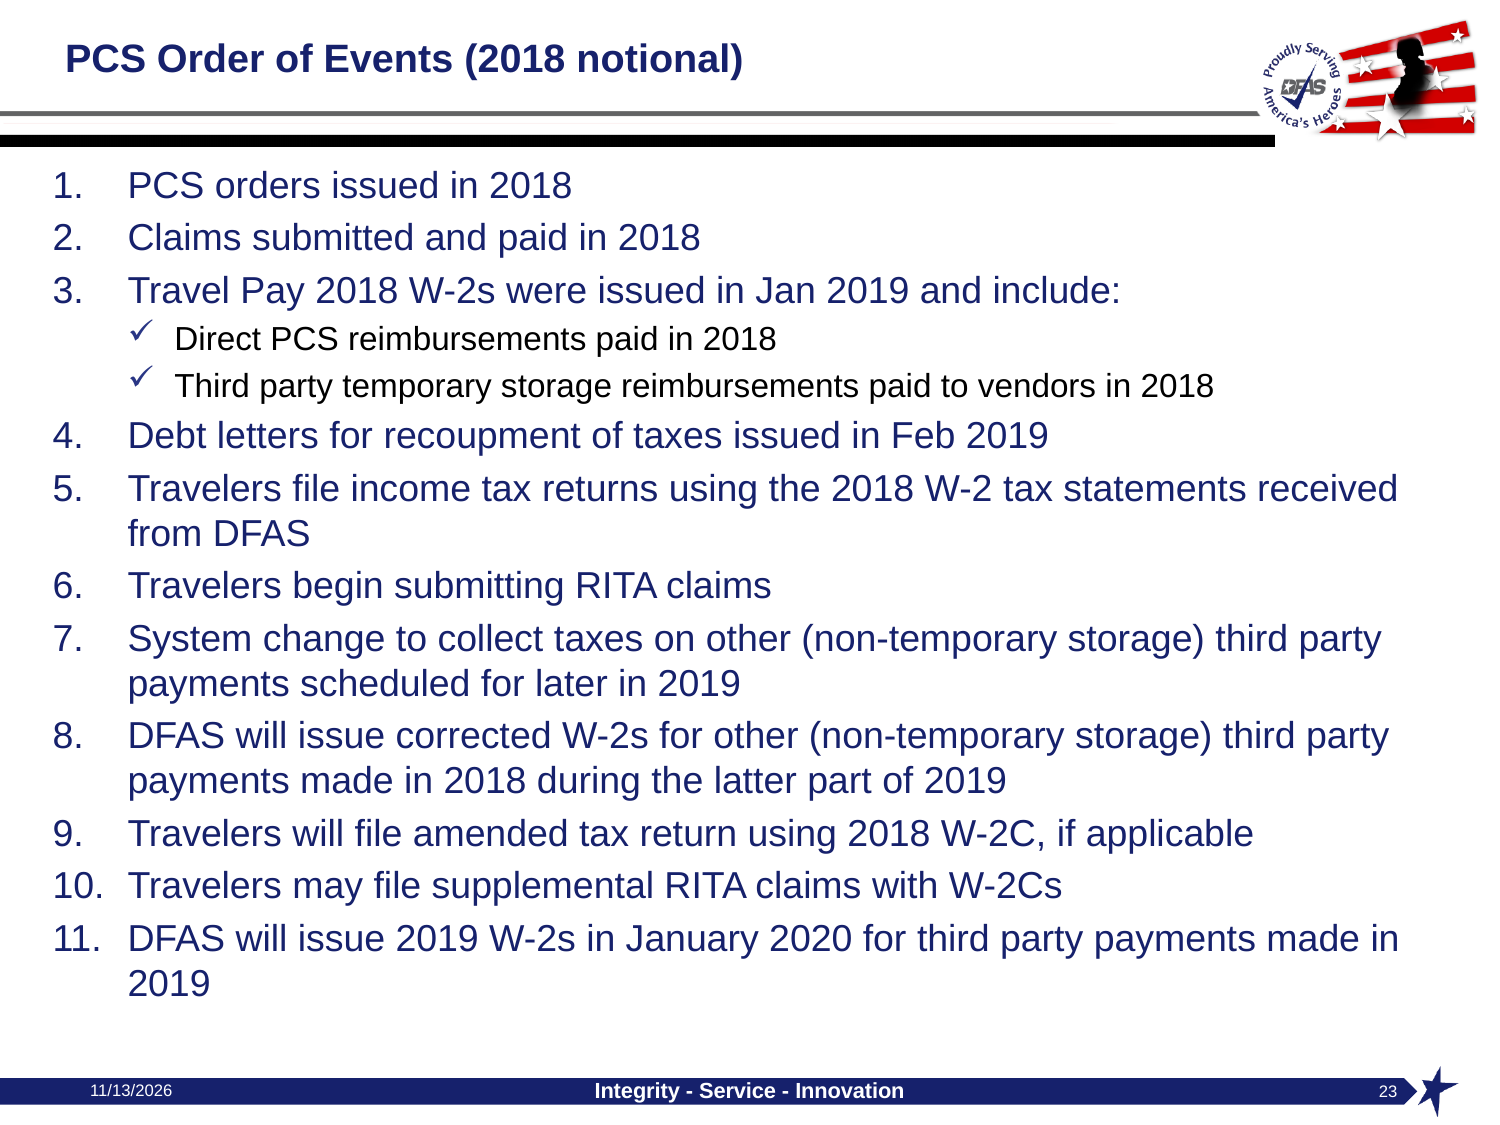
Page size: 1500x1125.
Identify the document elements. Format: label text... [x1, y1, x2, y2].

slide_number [75, 1076, 425, 1105]
footer Integrity - Service - Innovation [512, 1076, 988, 1105]
list PCS orders issued in 2018 Claims submitted and paid in 2018 Travel Pay 2018 W-2s were issued in Jan 2019 and include: Direct PCS reimbursements paid in 2018 Third party temporary storage reimbursements paid to vendors in 2018 Debt letters for recoupment of taxes issued in Feb 2019 Travelers file income tax returns using the 2018 W-2 tax statements received from DFAS Travelers begin submitting RITA claims System change to collect taxes on other (non-temporary storage) third party payments scheduled for later in 2019 DFAS will issue corrected W-2s for other (non-temporary storage) third party payments made in 2018 during the latter part of 2019 Travelers will file amended tax return using 2018 W-2C, if applicable Travelers may file supplemental RITA claims with W-2Cs DFAS will issue 2019 W-2s in January 2020 for third party payments made in 2019 [37, 153, 1438, 1063]
slide_number 23 [1074, 1077, 1413, 1103]
title PCS Order of Events (2018 notional) [50, 24, 1450, 88]
picture [0, 15, 1483, 147]
picture [1417, 1065, 1459, 1117]
